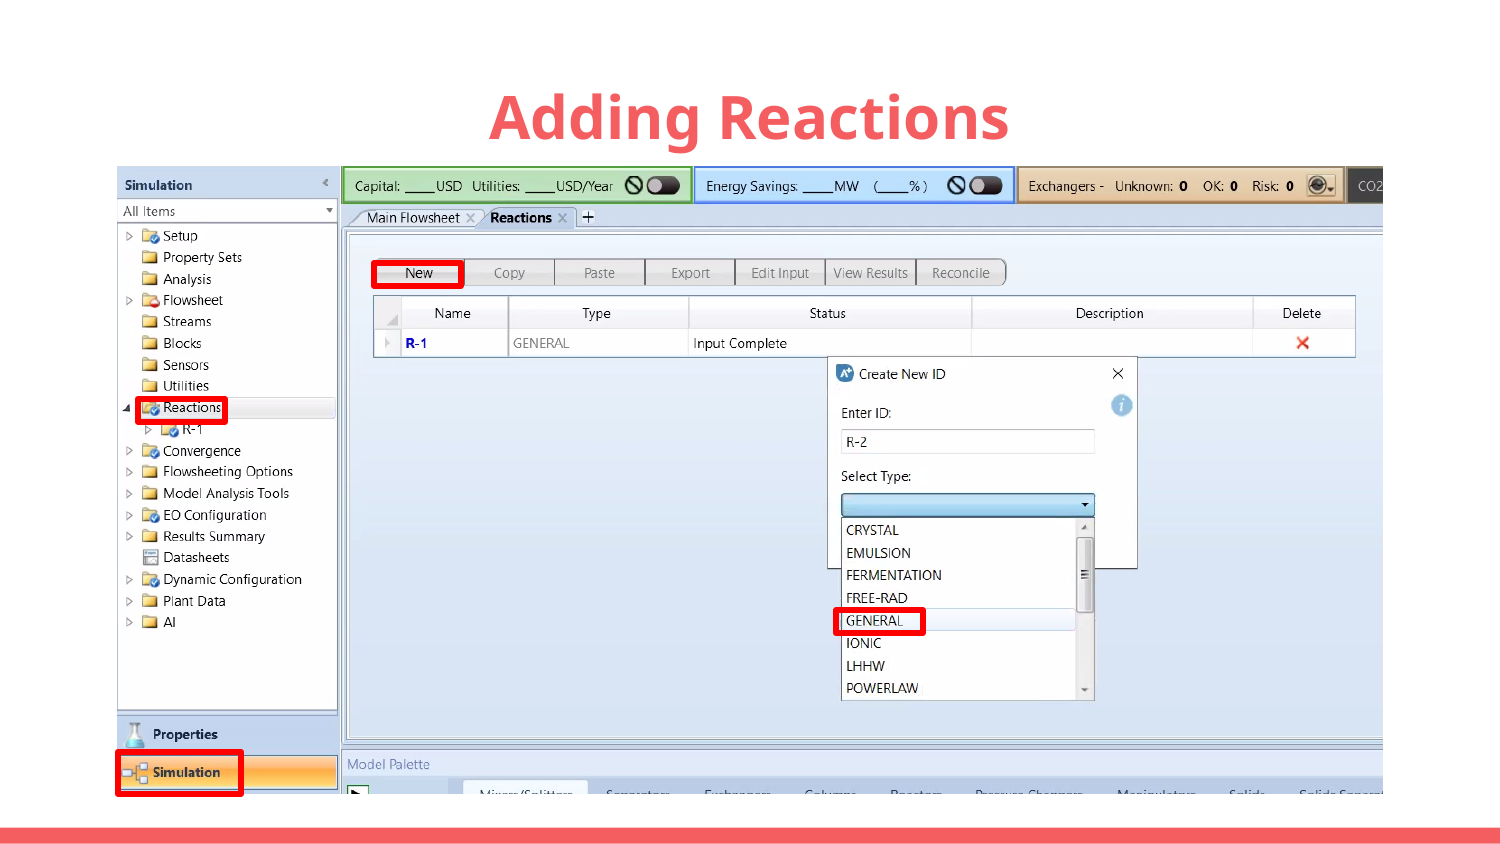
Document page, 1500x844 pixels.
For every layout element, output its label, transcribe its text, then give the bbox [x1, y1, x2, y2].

picture [117, 166, 1383, 794]
title Adding Reactions [51, 64, 1449, 167]
